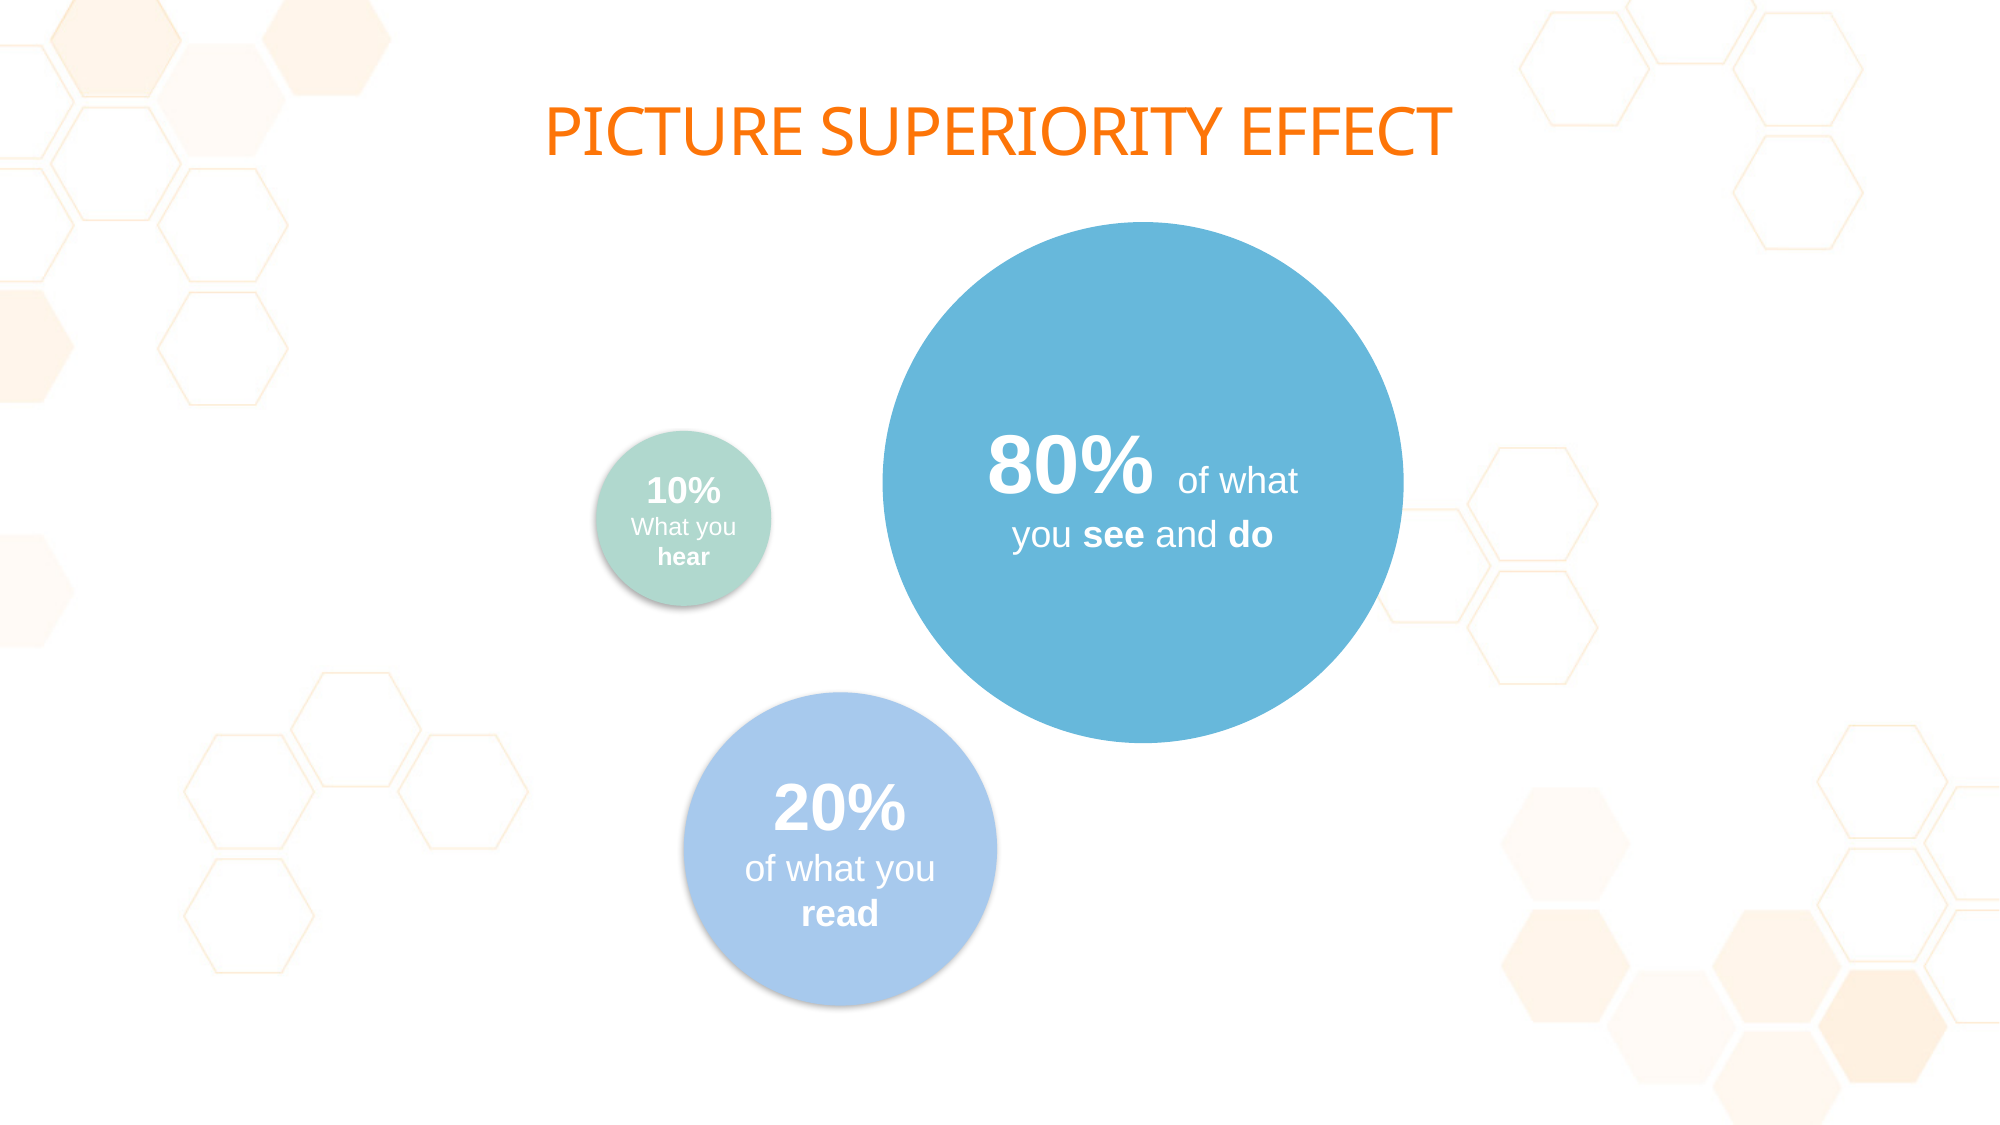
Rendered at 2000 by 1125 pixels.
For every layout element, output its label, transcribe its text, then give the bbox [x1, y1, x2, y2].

text_box 20% of what you read [683, 691, 998, 1007]
text_box 10% What you hear [595, 430, 773, 607]
picture [0, 0, 2000, 1125]
text_box 80% of what you see and do [882, 222, 1404, 744]
subtitle Picture superiority effect [250, 88, 1748, 341]
